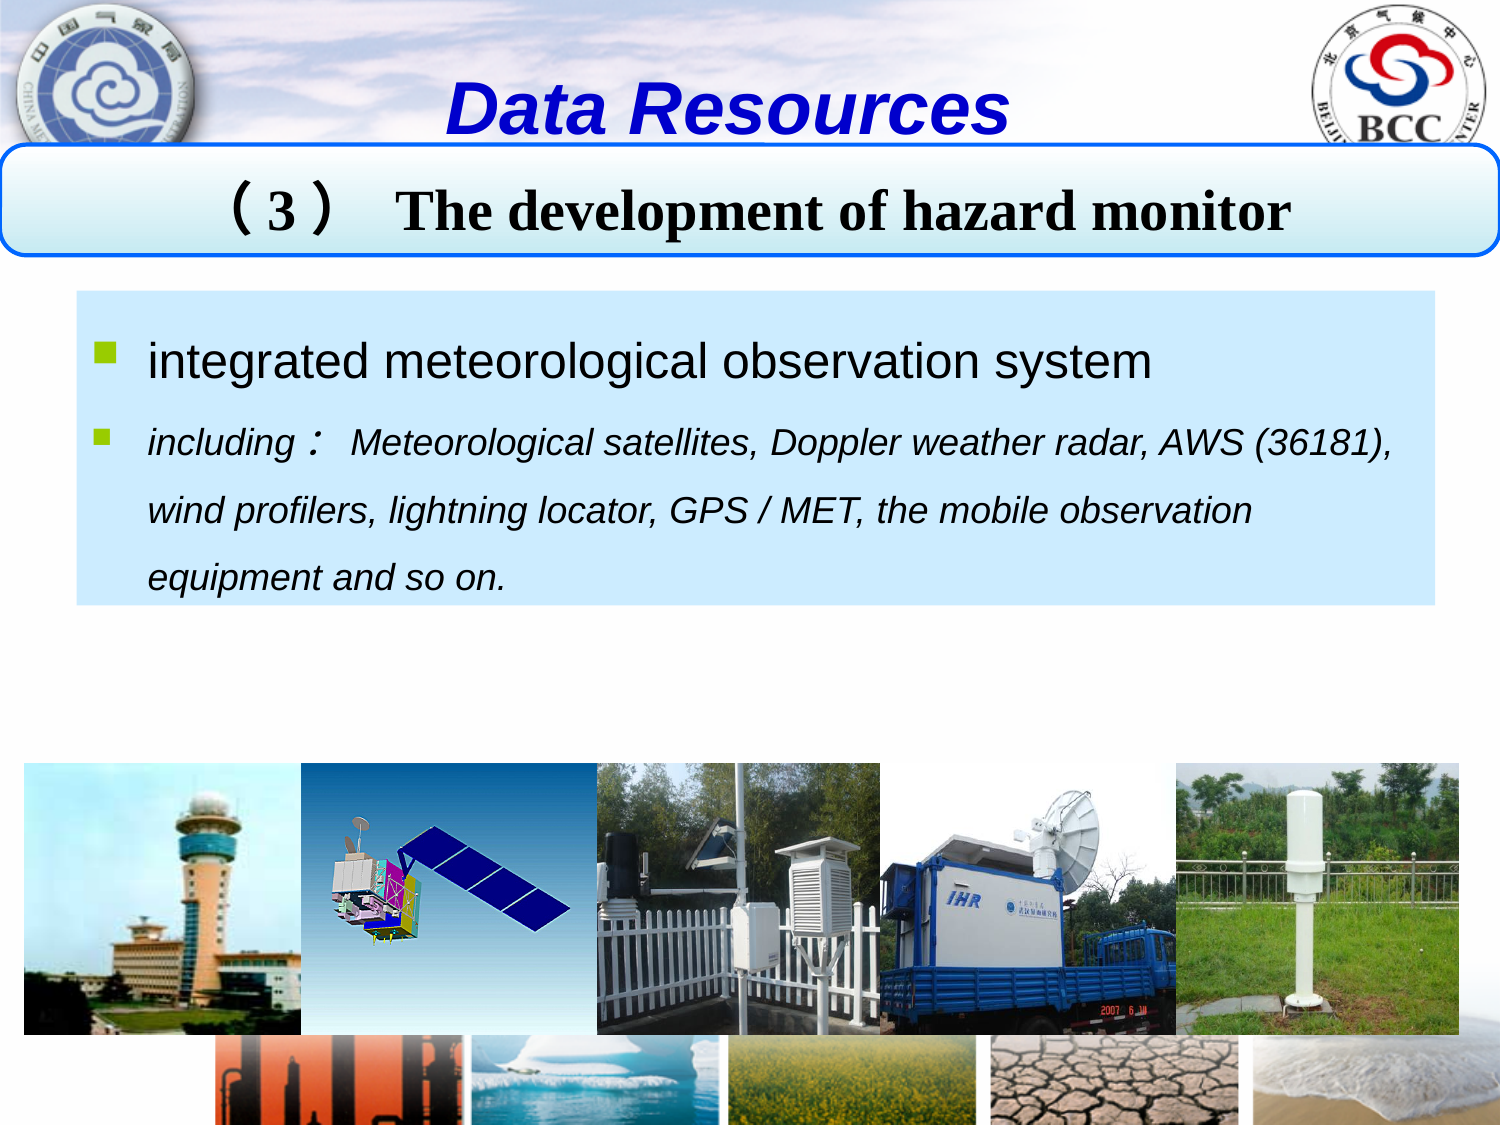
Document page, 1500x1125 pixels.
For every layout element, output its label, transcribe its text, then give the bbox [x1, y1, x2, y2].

text_box Data Resources [431, 7, 1058, 157]
picture [0, 236, 1500, 1125]
picture [0, 0, 1500, 164]
text_box （3） The development of hazard monitor [0, 144, 1500, 256]
text_box integrated meteorological observation system including：Meteorological satellites, Doppler weather radar, AWS (36181), wind profilers, lightning locator, GPS / MET, the mobile observation equipment and so on. [76, 290, 1436, 606]
